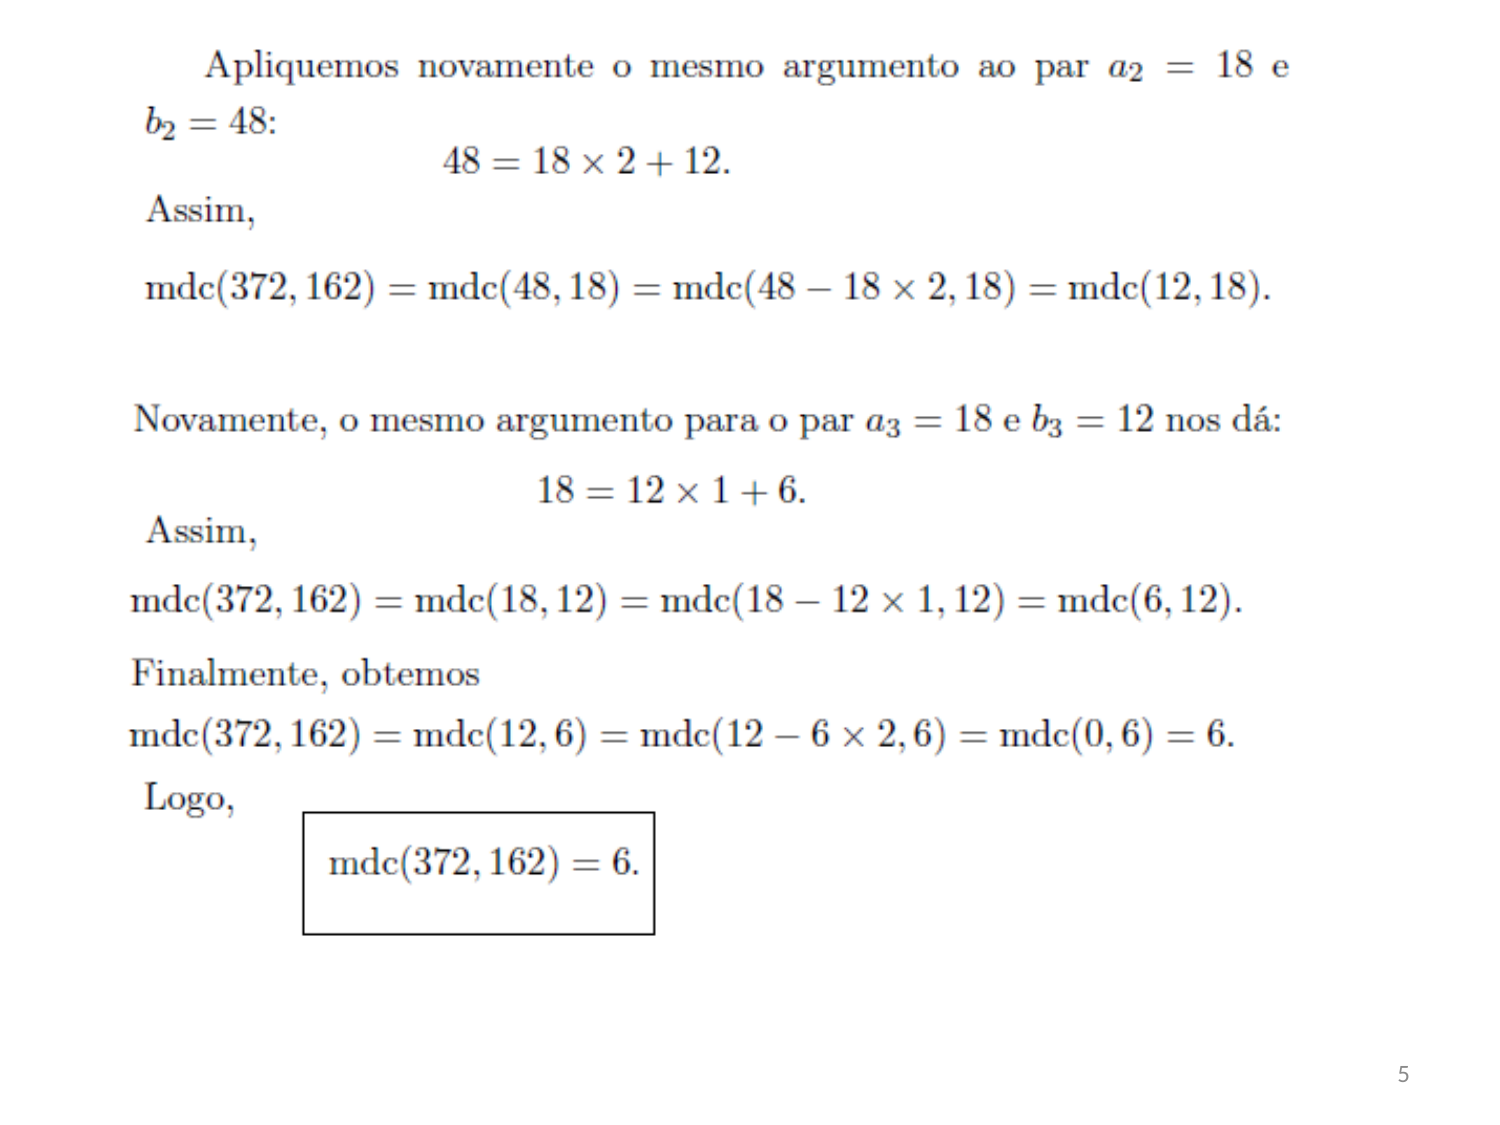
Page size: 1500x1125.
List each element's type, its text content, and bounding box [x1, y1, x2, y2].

picture [76, 373, 1324, 958]
slide_number 5 [1074, 1042, 1425, 1103]
picture [111, 42, 1329, 351]
